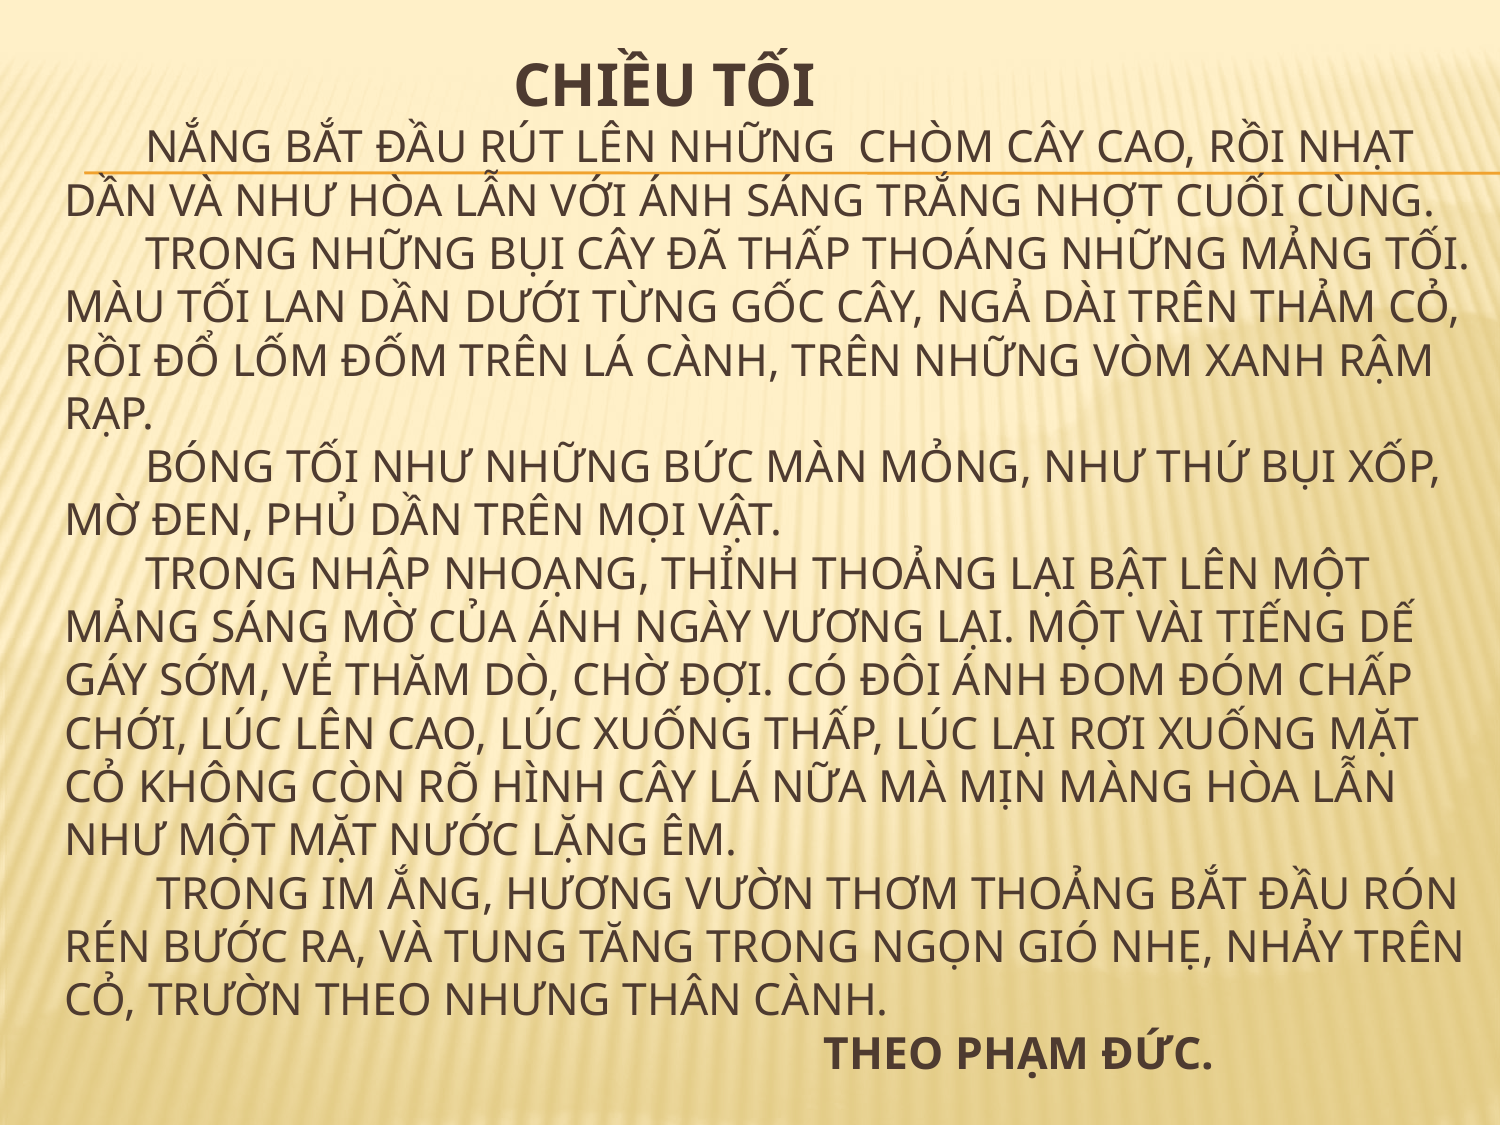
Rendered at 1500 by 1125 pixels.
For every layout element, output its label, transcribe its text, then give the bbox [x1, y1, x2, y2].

title Chiều tối Nắng bắt đầu rút lên những chòm cây cao, rồi nhạt dần và như hòa lẫn với ánh sáng trắng nhợt cuối cùng. Trong những bụi cây đã thấp thoáng những mảng tối. Màu tối lan dần dưới từng gốc cây, ngả dài trên thảm cỏ, rồi đổ lốm đốm trên lá cành, trên những vòm xanh rậm rạp. Bóng tối như những bức màn mỏng, như thứ bụi xốp, mờ đen, phủ dần trên mọi vật. Trong nhập nhoạng, thỉnh thoảng lại bật lên một mảng sáng mờ của ánh ngày vương lại. Một vài tiếng dế gáy sớm, vẻ thăm dò, chờ đợi. Có đôi ánh đom đóm chấp chới, lúc lên cao, lúc xuống thấp, lúc lại rơi xuống mặt cỏ không còn rõ hình cây lá nữa mà mịn màng hòa lẫn như một mặt nước lặng êm. Trong im ắng, hương vườn thơm thoảng bắt đầu rón rén bước ra, và tung tăng trong ngọn gió nhẹ, nhảy trên cỏ, trườn theo nhưng thân cành. Theo Phạm Đức. [50, 37, 1500, 1088]
